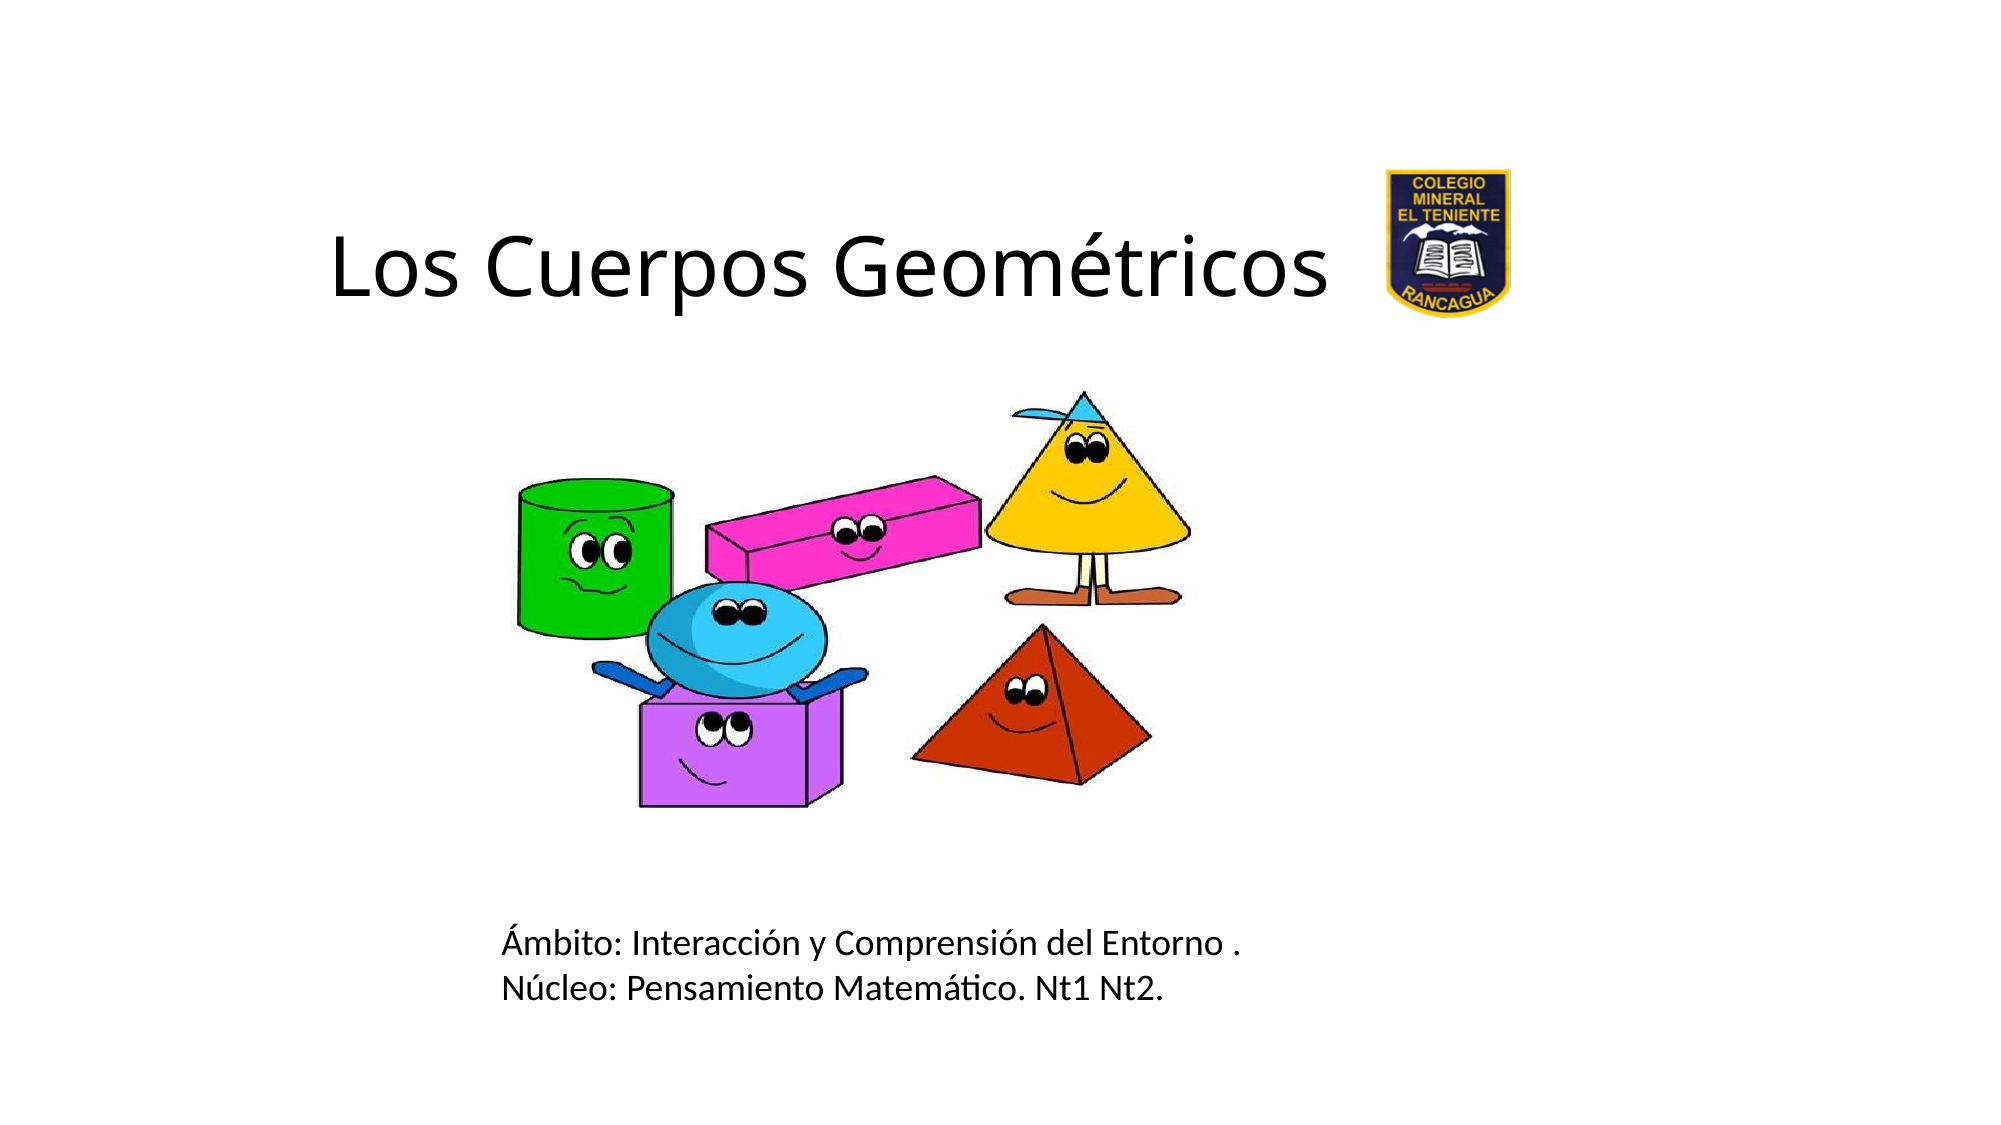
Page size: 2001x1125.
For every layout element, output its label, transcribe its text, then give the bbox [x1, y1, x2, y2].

picture [1381, 161, 1517, 322]
title Los Cuerpos Geométricos [169, 161, 1381, 322]
picture [407, 384, 1329, 831]
text_box Ámbito: Interacción y Comprensión del Entorno . Núcleo: Pensamiento Matemático. Nt1 Nt2. [486, 910, 1514, 1016]
